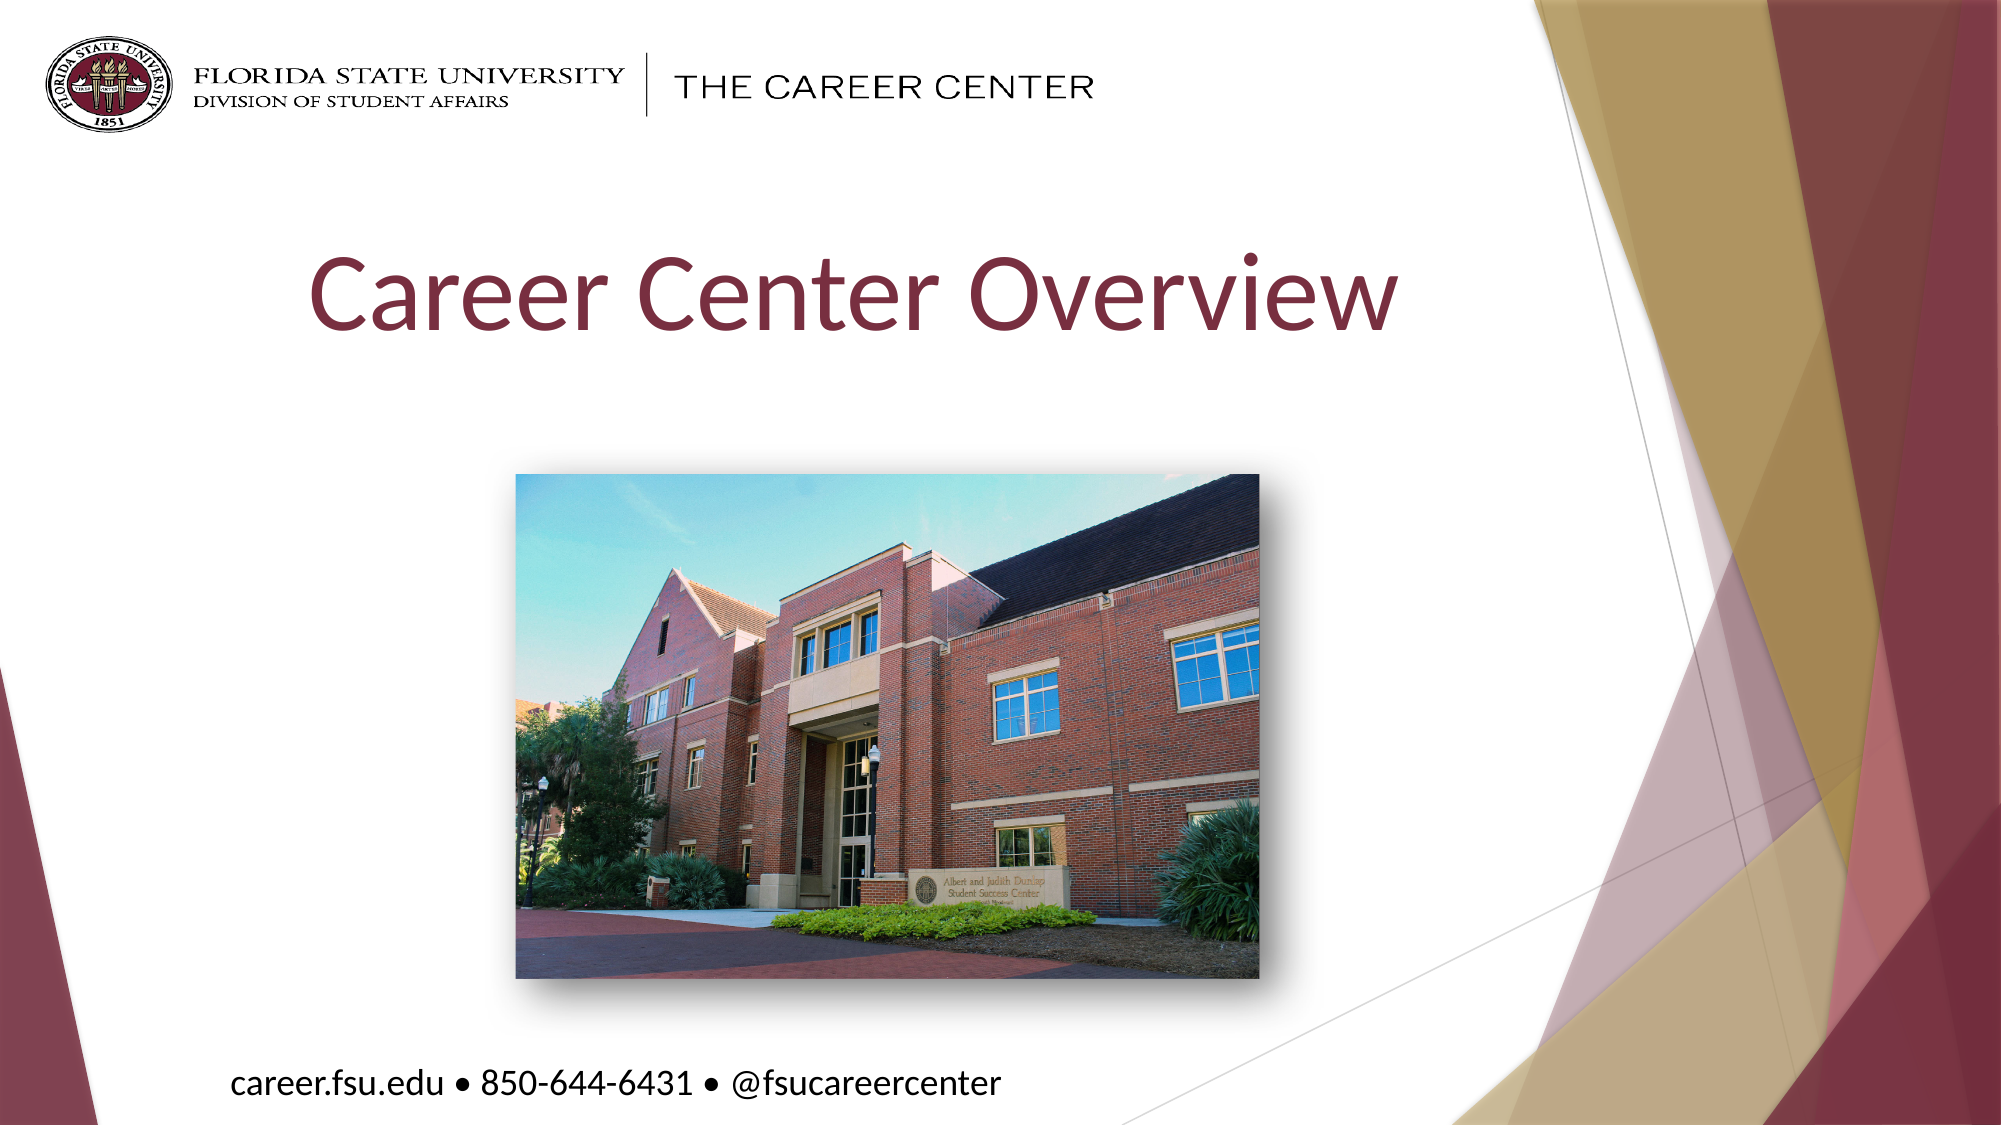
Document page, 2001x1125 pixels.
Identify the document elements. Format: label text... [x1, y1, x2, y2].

title Career Center Overview [291, 210, 1418, 518]
picture [0, 0, 1141, 169]
picture [515, 473, 1260, 982]
